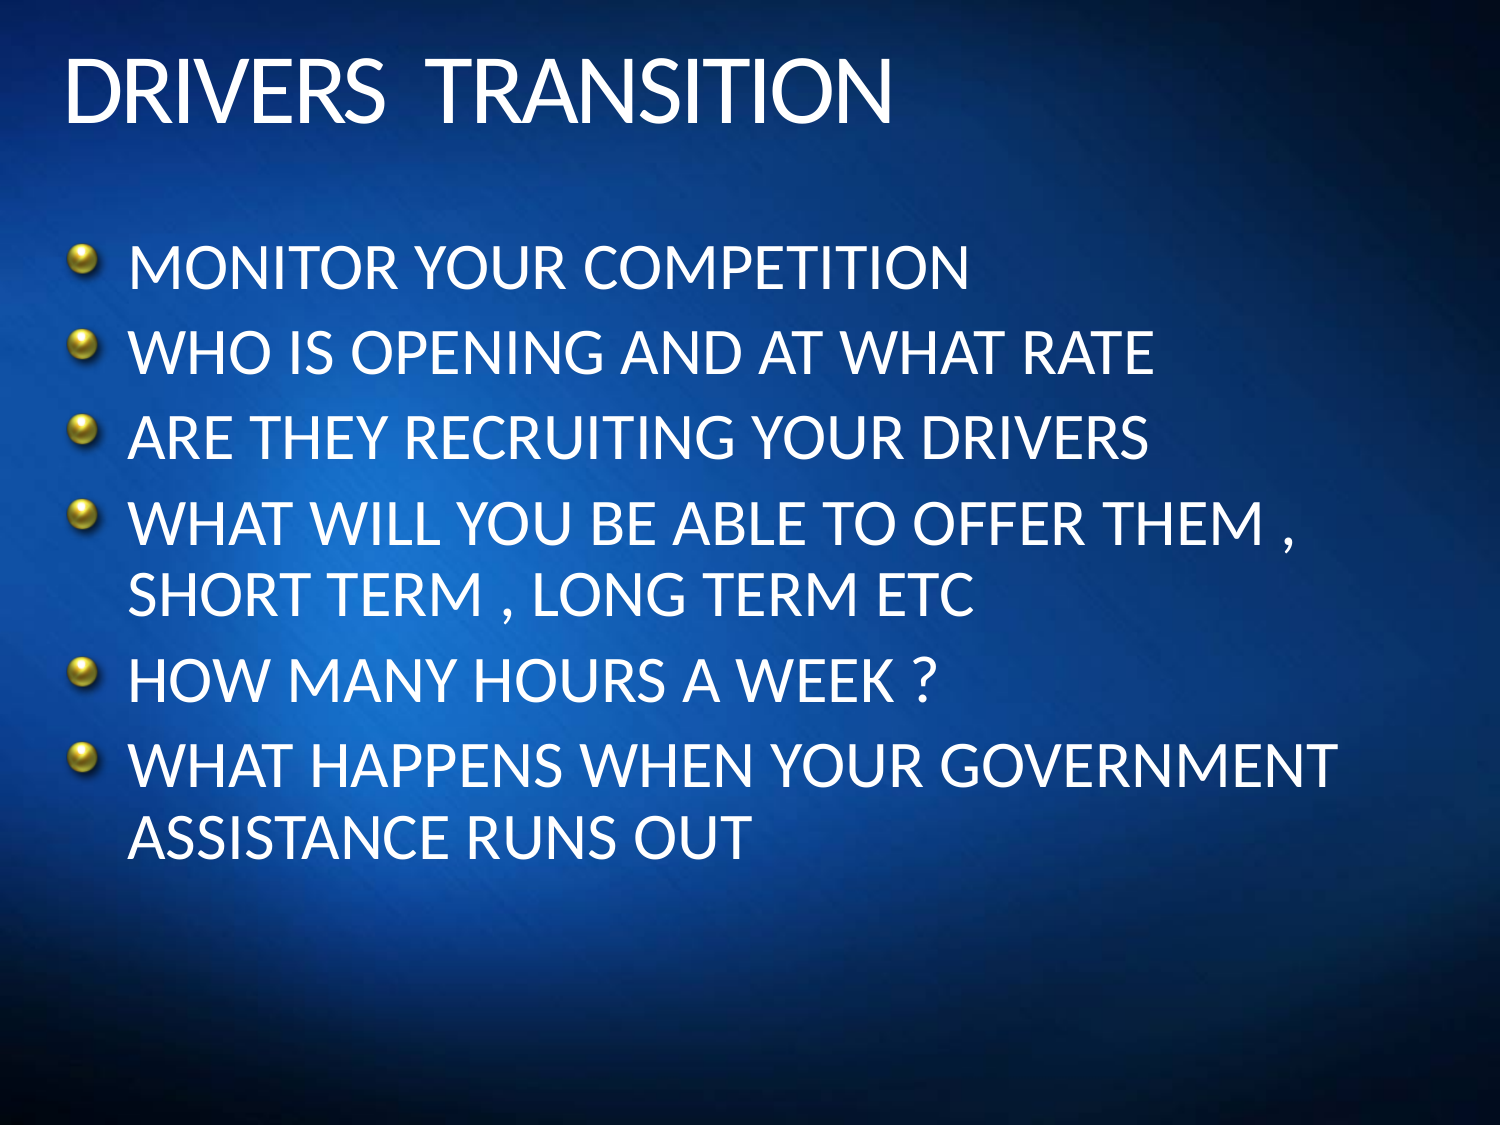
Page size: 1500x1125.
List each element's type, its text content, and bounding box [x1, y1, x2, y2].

title DRIVERS TRANSITION [62, 37, 1438, 147]
picture [0, 0, 1500, 1125]
list MONITOR YOUR COMPETITION WHO IS OPENING AND AT WHAT RATE ARE THEY RECRUITING YOUR DRIVERS WHAT WILL YOU BE ABLE TO OFFER THEM , SHORT TERM , LONG TERM ETC HOW MANY HOURS A WEEK ? WHAT HAPPENS WHEN YOUR GOVERNMENT ASSISTANCE RUNS OUT [62, 231, 1438, 894]
